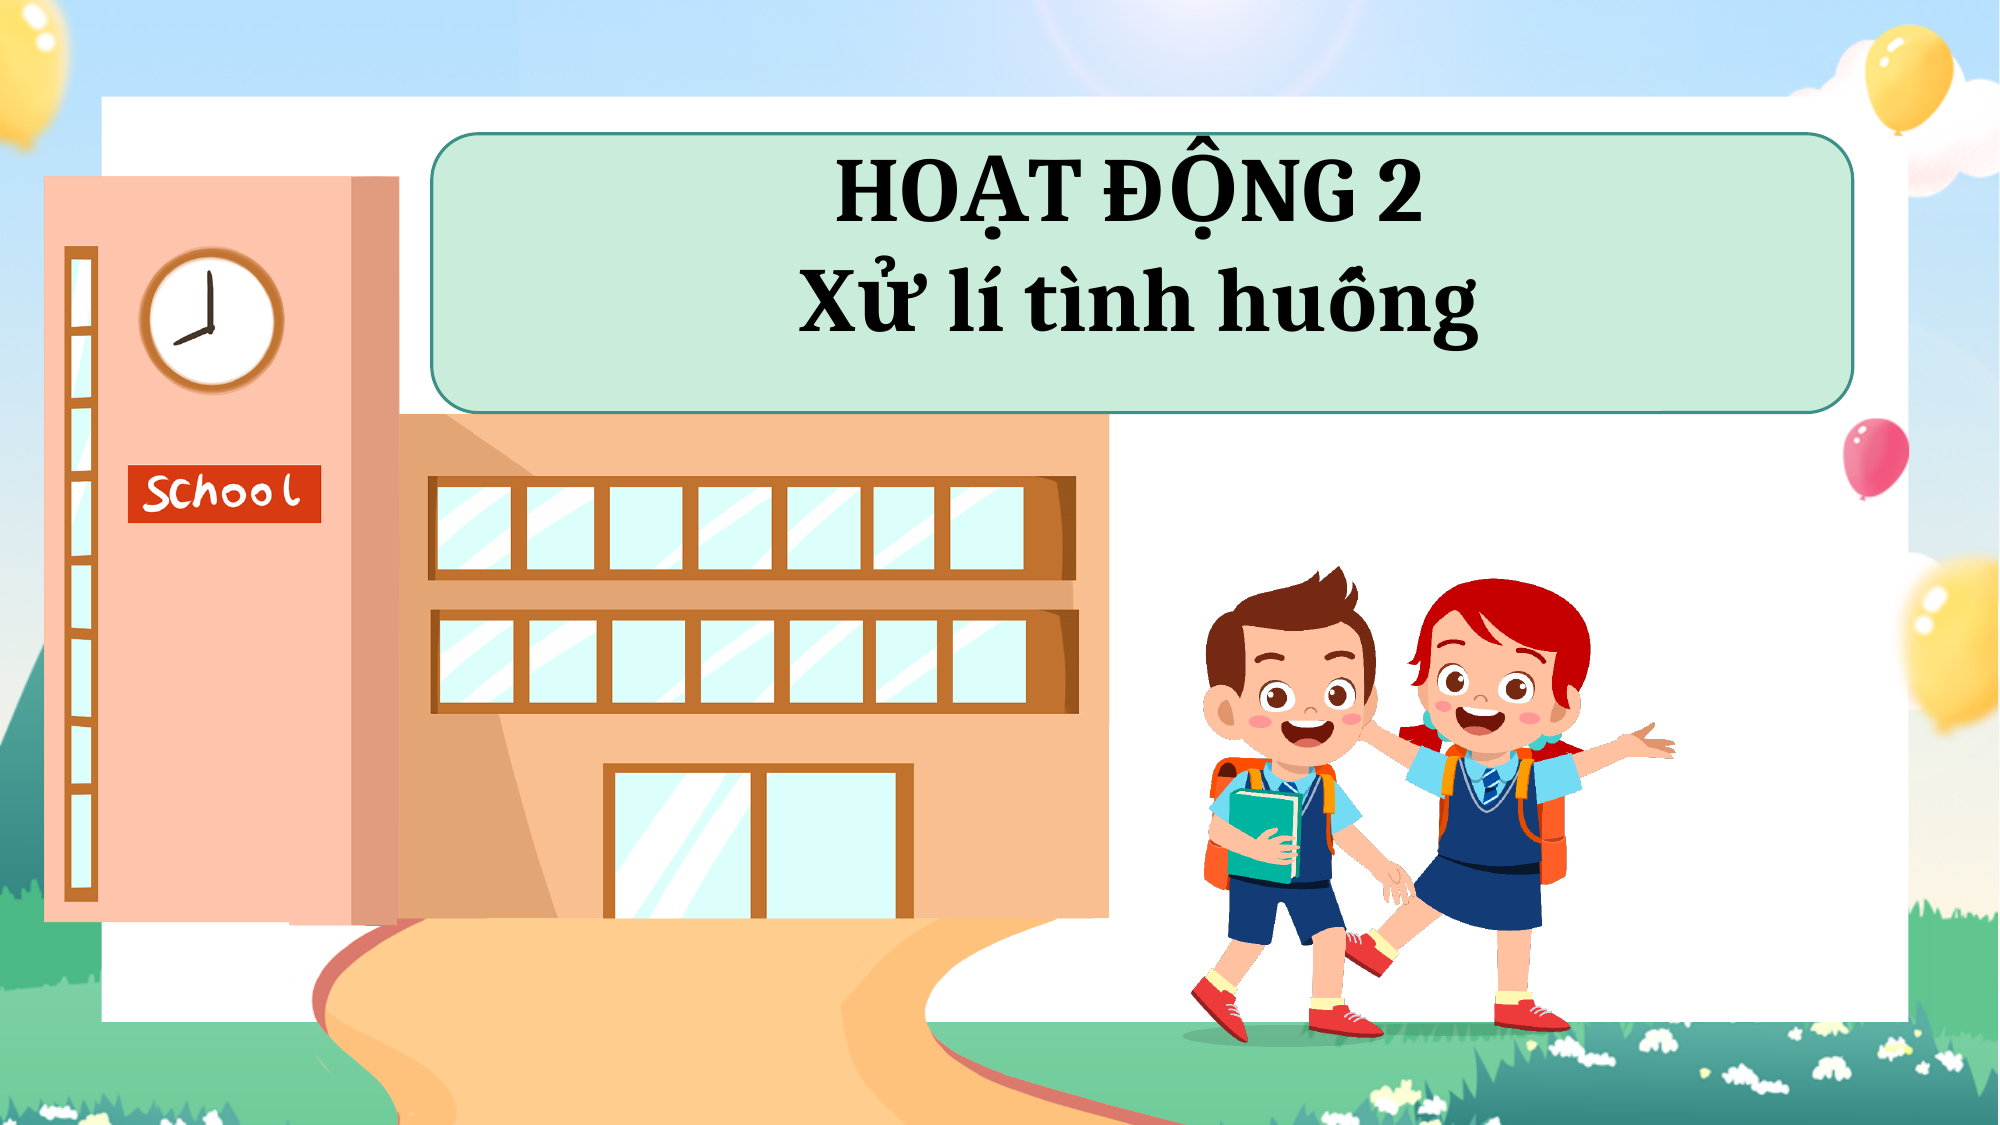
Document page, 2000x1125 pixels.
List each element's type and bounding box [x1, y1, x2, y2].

text_box [0, 0, 1998, 1125]
text_box [431, 122, 1853, 413]
text_box [1142, 521, 1702, 1065]
picture [44, 176, 1188, 1125]
